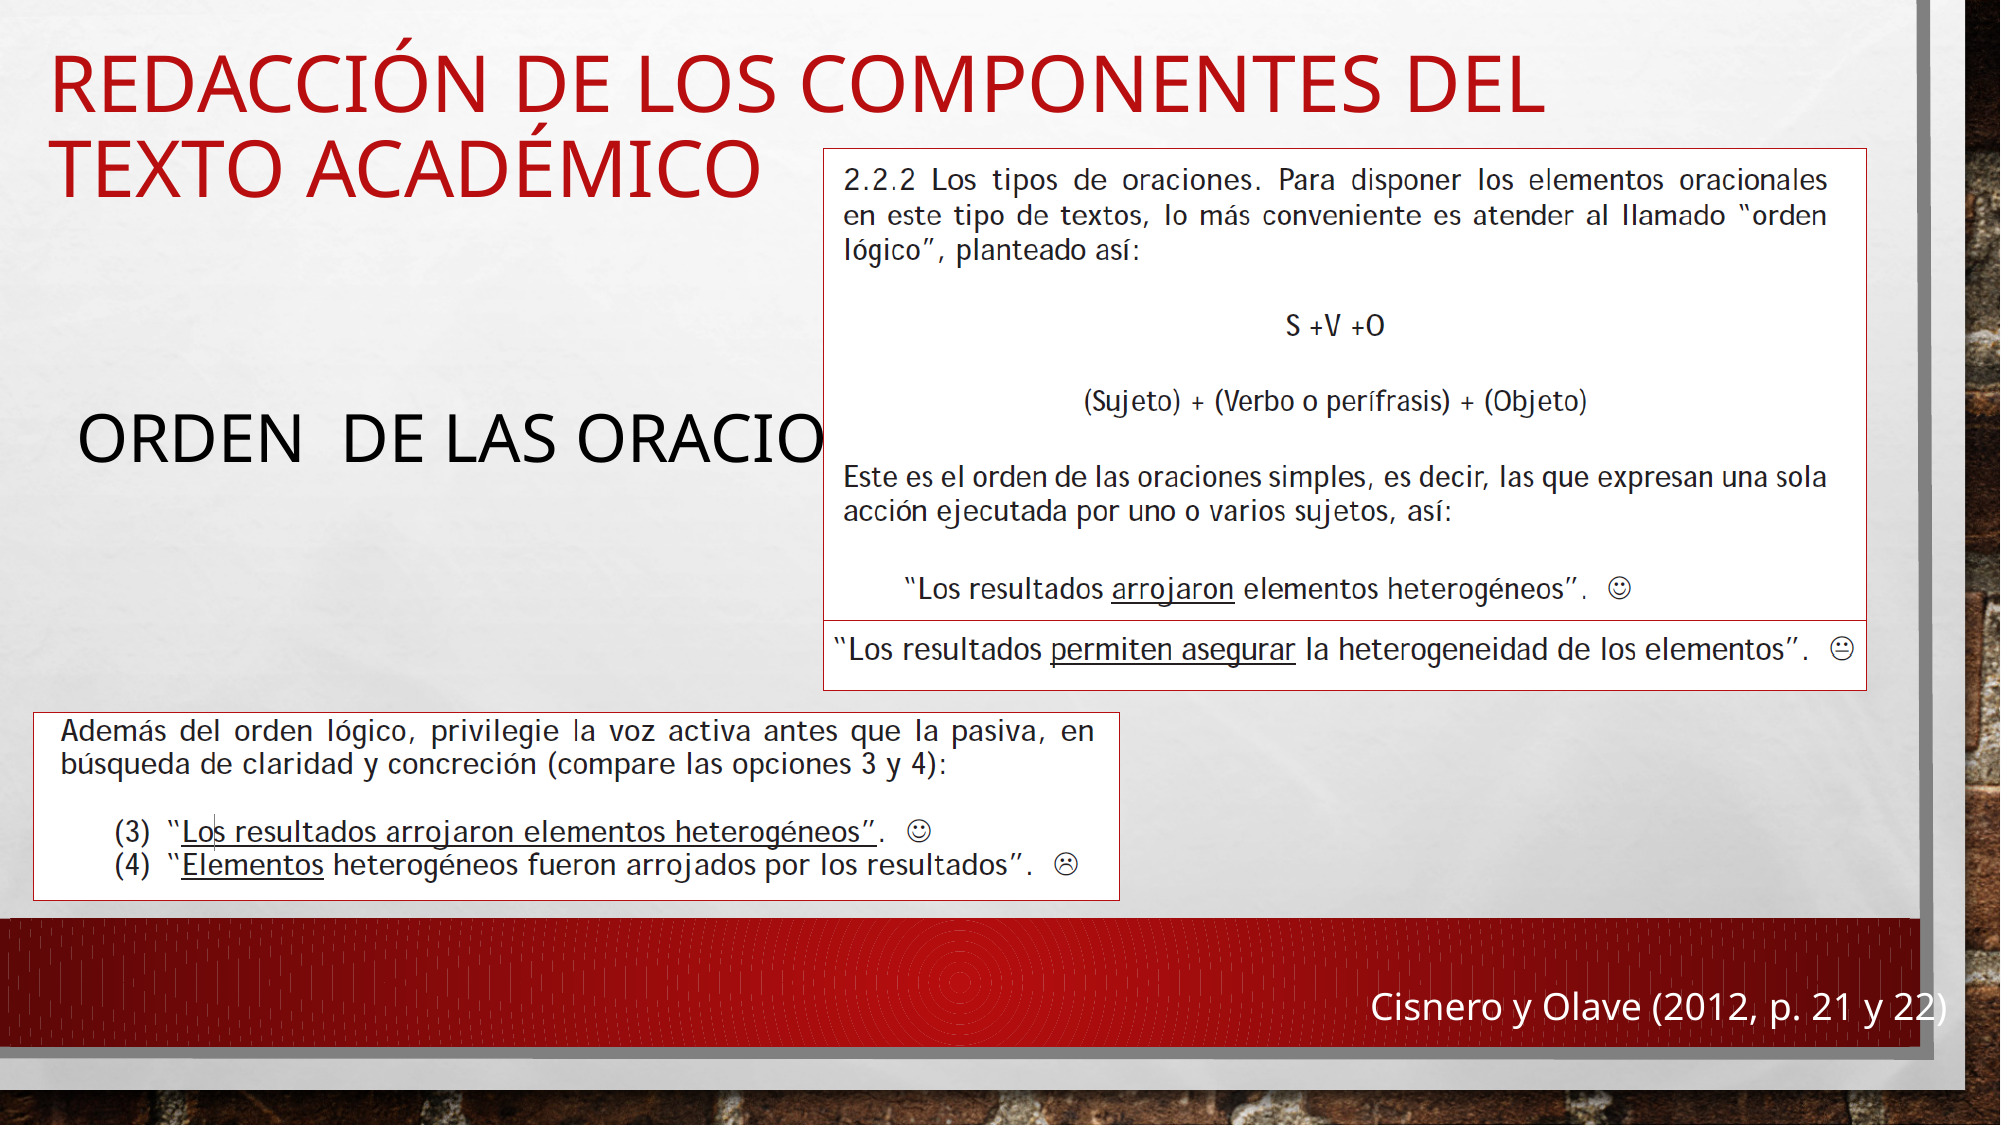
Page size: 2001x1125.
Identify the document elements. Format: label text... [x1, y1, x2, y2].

picture [32, 712, 1120, 901]
list Orden de las oraciones: [61, 403, 823, 550]
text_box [823, 148, 1867, 691]
text_box Cisnero y Olave (2012, p. 21 y 22) [1355, 976, 1973, 1036]
title Redacción de los componentes del texto académico [33, 34, 1739, 224]
picture [0, 0, 2000, 1125]
